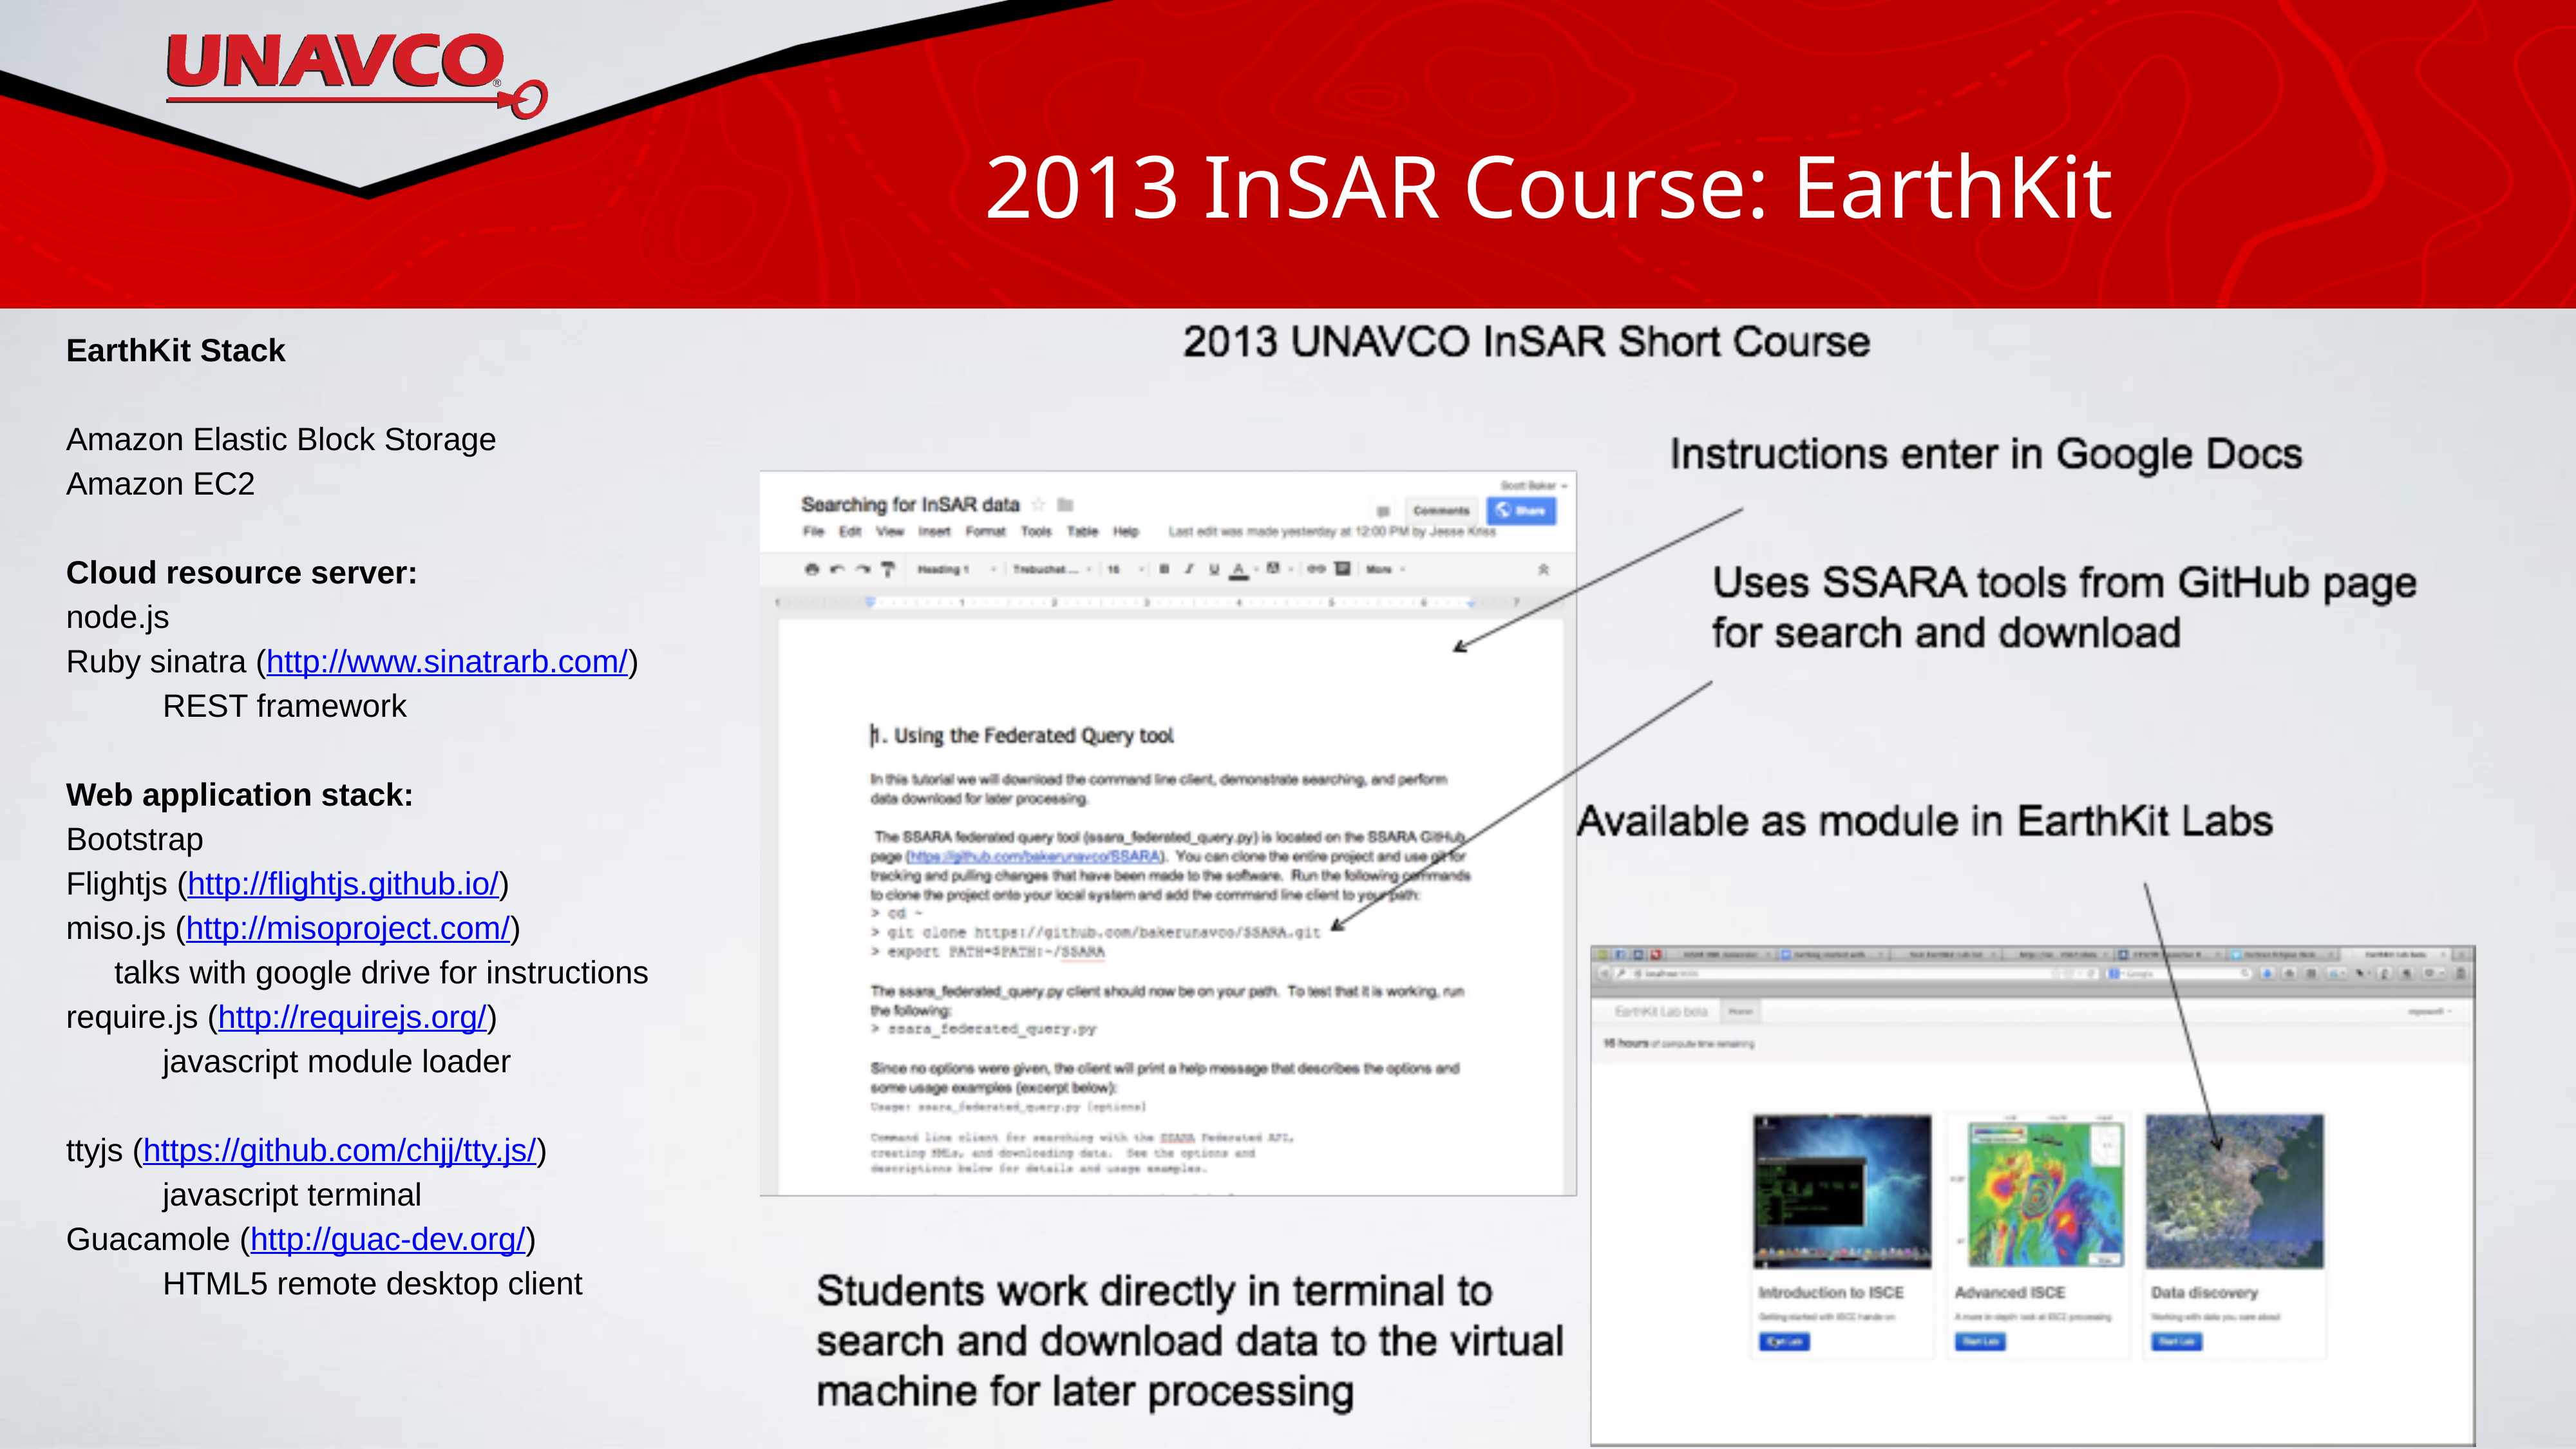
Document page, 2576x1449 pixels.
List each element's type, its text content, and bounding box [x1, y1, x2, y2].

text_box EarthKit Stack Amazon Elastic Block Storage Amazon EC2 Cloud resource server: node.js Ruby sinatra (http://www.sinatrarb.com/) REST framework Web application stack: Bootstrap Flightjs (http://flightjs.github.io/) miso.js (http://misoproject.com/) talks with google drive for instructions require.js (http://requirejs.org/) javascript module loader ttyjs (https://github.com/chjj/tty.js/) javascript terminal Guacamole (http://guac-dev.org/) HTML5 remote desktop client [56, 314, 705, 1441]
title 2013 InSAR Course: EarthKit [898, 122, 2199, 289]
picture [0, 0, 2576, 1449]
